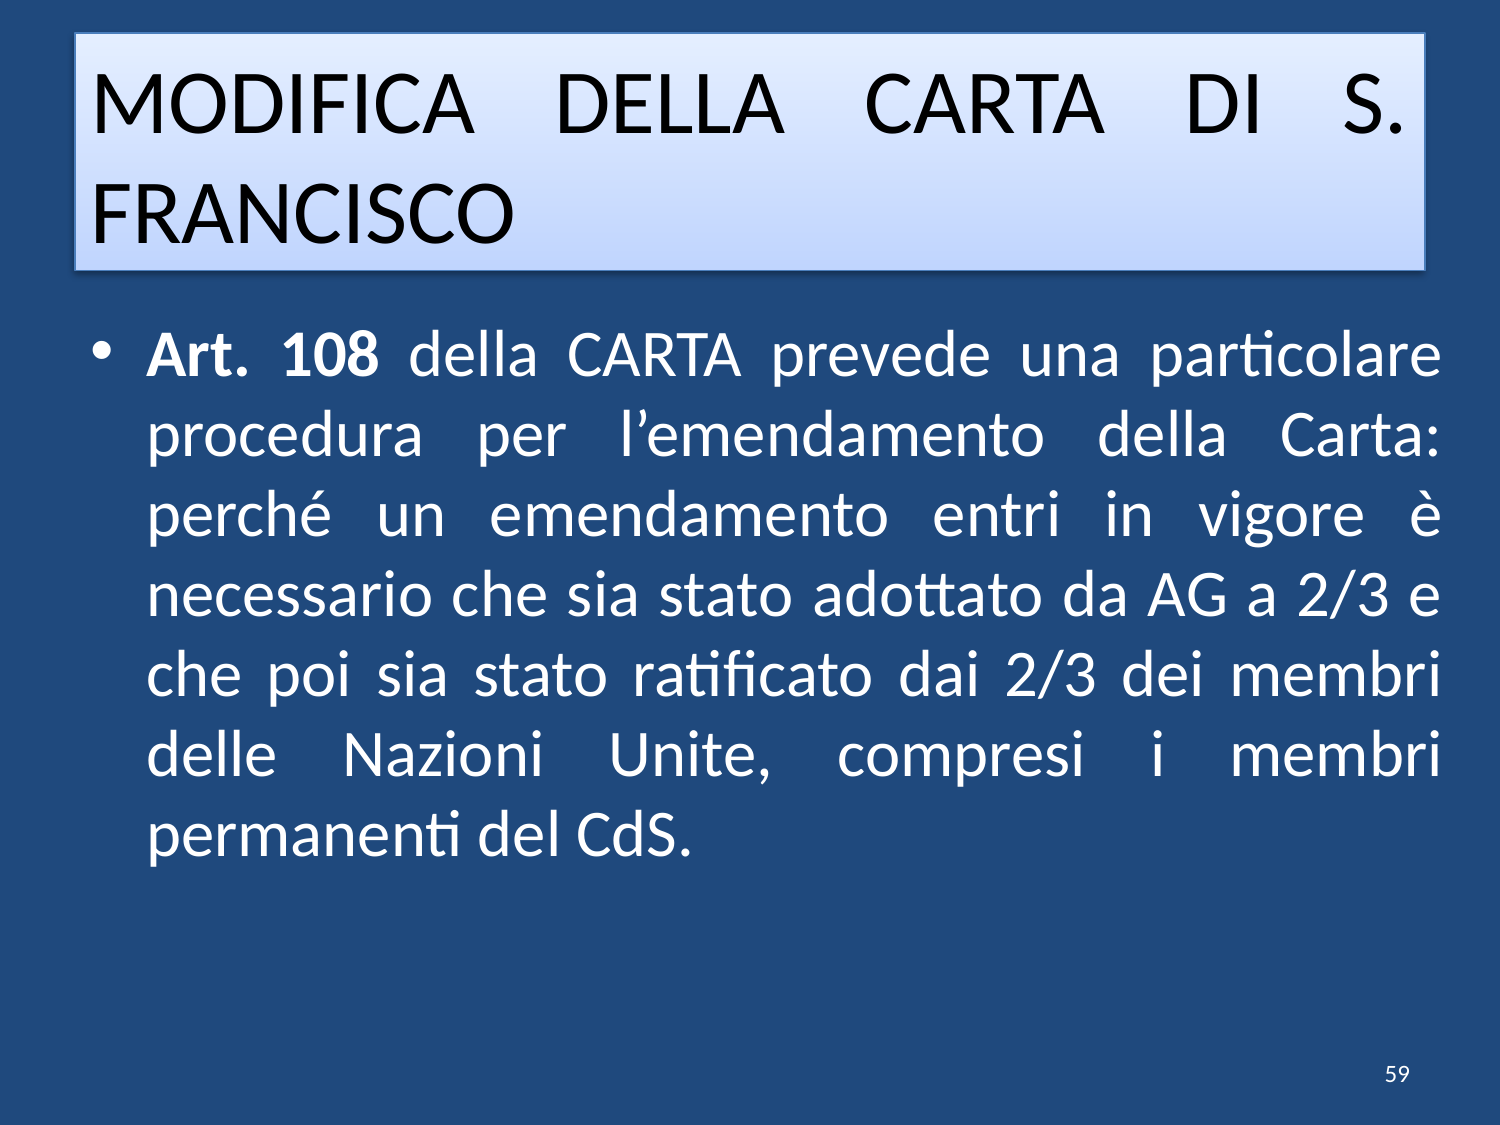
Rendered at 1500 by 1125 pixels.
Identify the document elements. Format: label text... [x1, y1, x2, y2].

title MODIFICA DELLA CARTA DI S. FRANCISCO [74, 32, 1426, 271]
slide_number 59 [1074, 1045, 1425, 1103]
list Art. 108 della CARTA prevede una particolare procedura per l’emendamento della Carta: perché un emendamento entri in vigore è necessario che sia stato adottato da AG a 2/3 e che poi sia stato ratificato dai 2/3 dei membri delle Nazioni Unite, compresi i membri permanenti del CdS. [75, 302, 1459, 1045]
